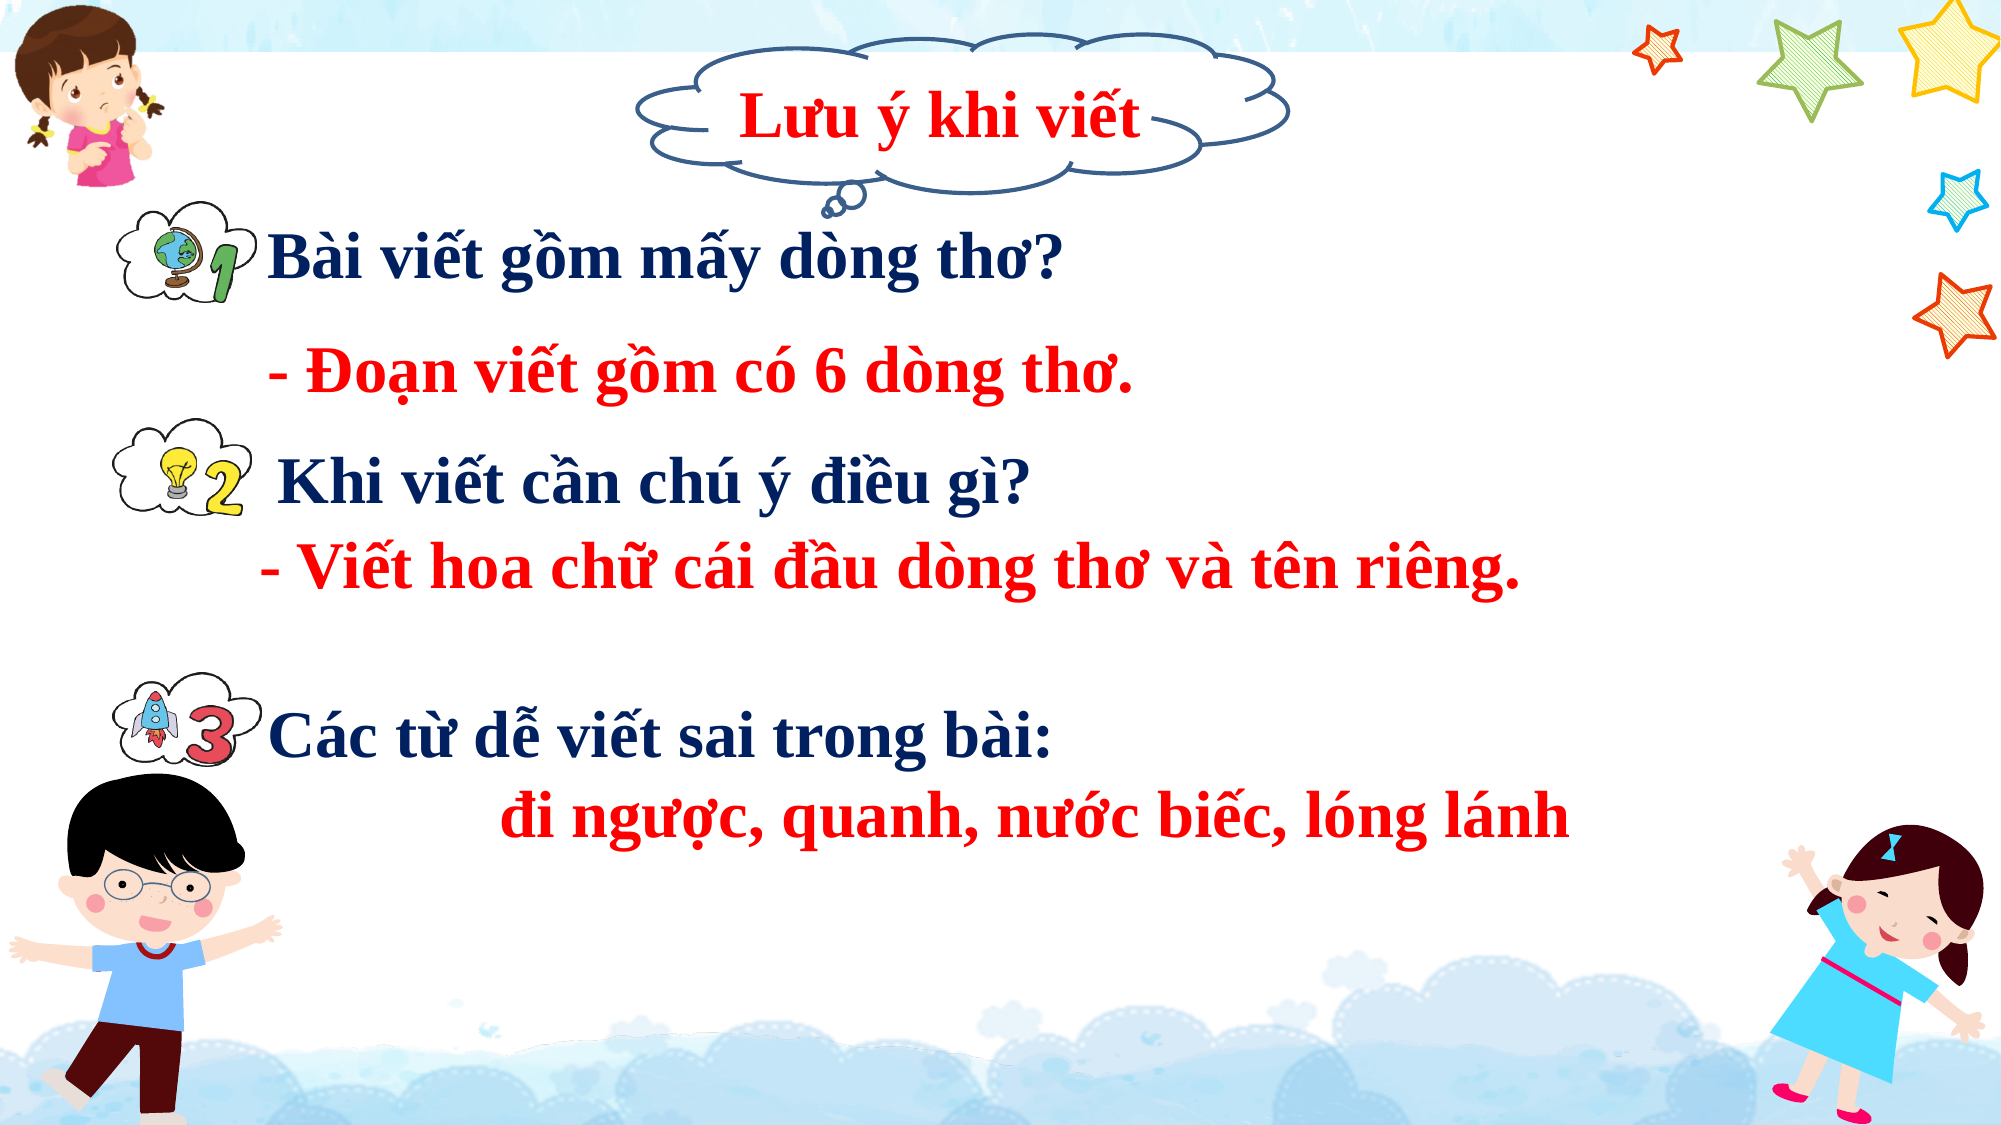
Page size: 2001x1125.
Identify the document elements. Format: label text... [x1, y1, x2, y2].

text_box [637, 33, 1289, 193]
text_box Bài viết gồm mấy dòng thơ? [259, 201, 2000, 302]
text_box [1914, 272, 1993, 315]
picture [0, 773, 2001, 1125]
text_box Các từ dễ viết sai trong bài: đi ngược, quanh, nước biếc, lóng lánh [265, 681, 1825, 861]
text_box - Viết hoa chữ cái đầu dòng thơ và tên riêng. [239, 511, 1951, 612]
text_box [112, 672, 262, 767]
text_box - Đoạn viết gồm có 6 dòng thơ. [247, 315, 2000, 416]
text_box [1911, 63, 1986, 104]
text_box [116, 201, 258, 303]
text_box [1648, 63, 1666, 76]
text_box Khi viết cần chú ý điều gì? [257, 427, 1835, 511]
text_box [1927, 168, 1990, 233]
text_box [1756, 63, 1865, 124]
picture [0, 0, 2001, 197]
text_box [112, 418, 252, 516]
